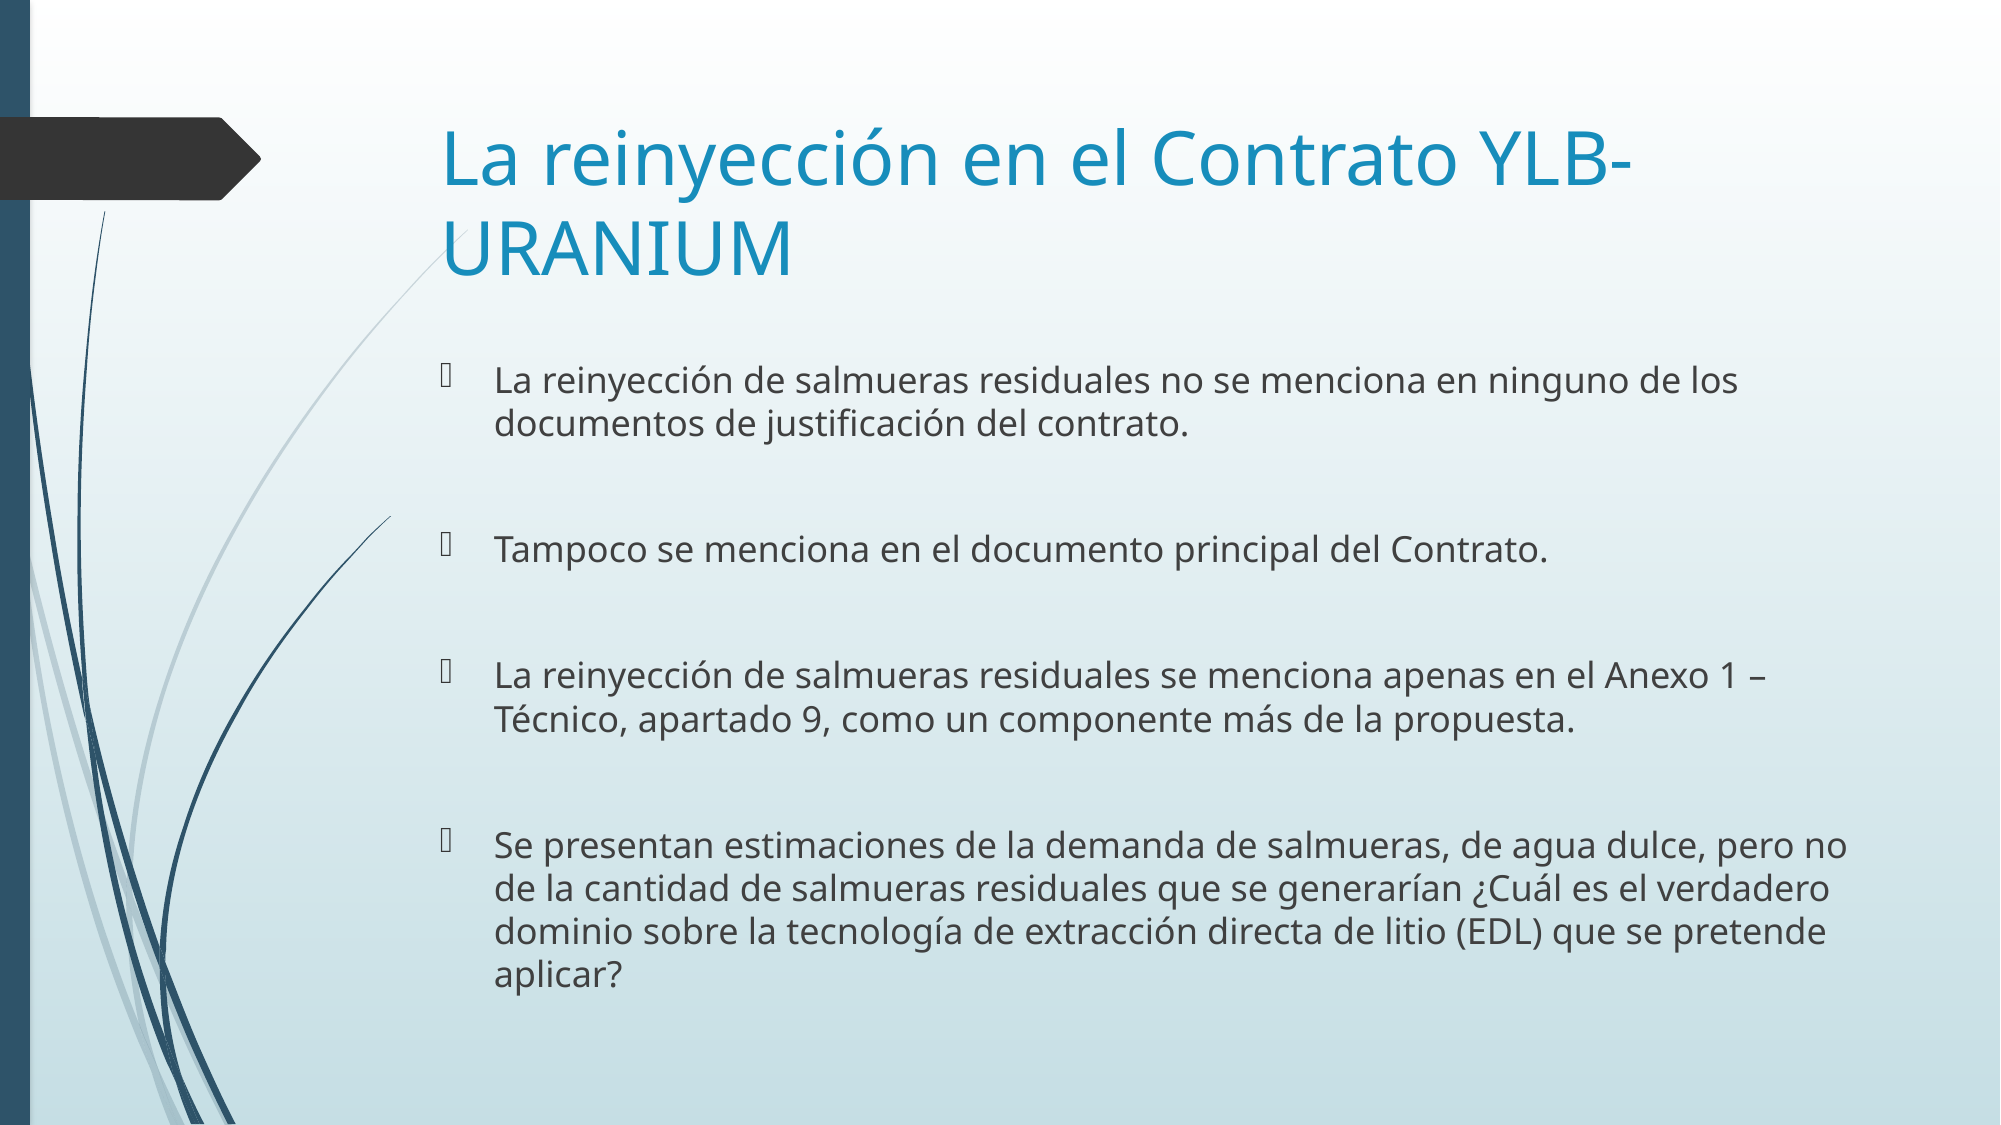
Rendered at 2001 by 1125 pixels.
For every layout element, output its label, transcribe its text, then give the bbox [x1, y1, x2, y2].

title La reinyección en el Contrato YLB-URANIUM [425, 102, 1888, 313]
list La reinyección de salmueras residuales no se menciona en ninguno de los documentos de justificación del contrato. Tampoco se menciona en el documento principal del Contrato. La reinyección de salmueras residuales se menciona apenas en el Anexo 1 – Técnico, apartado 9, como un componente más de la propuesta. Se presentan estimaciones de la demanda de salmueras, de agua dulce, pero no de la cantidad de salmueras residuales que se generarían ¿Cuál es el verdadero dominio sobre la tecnología de extracción directa de litio (EDL) que se pretende aplicar? [424, 350, 1888, 1006]
